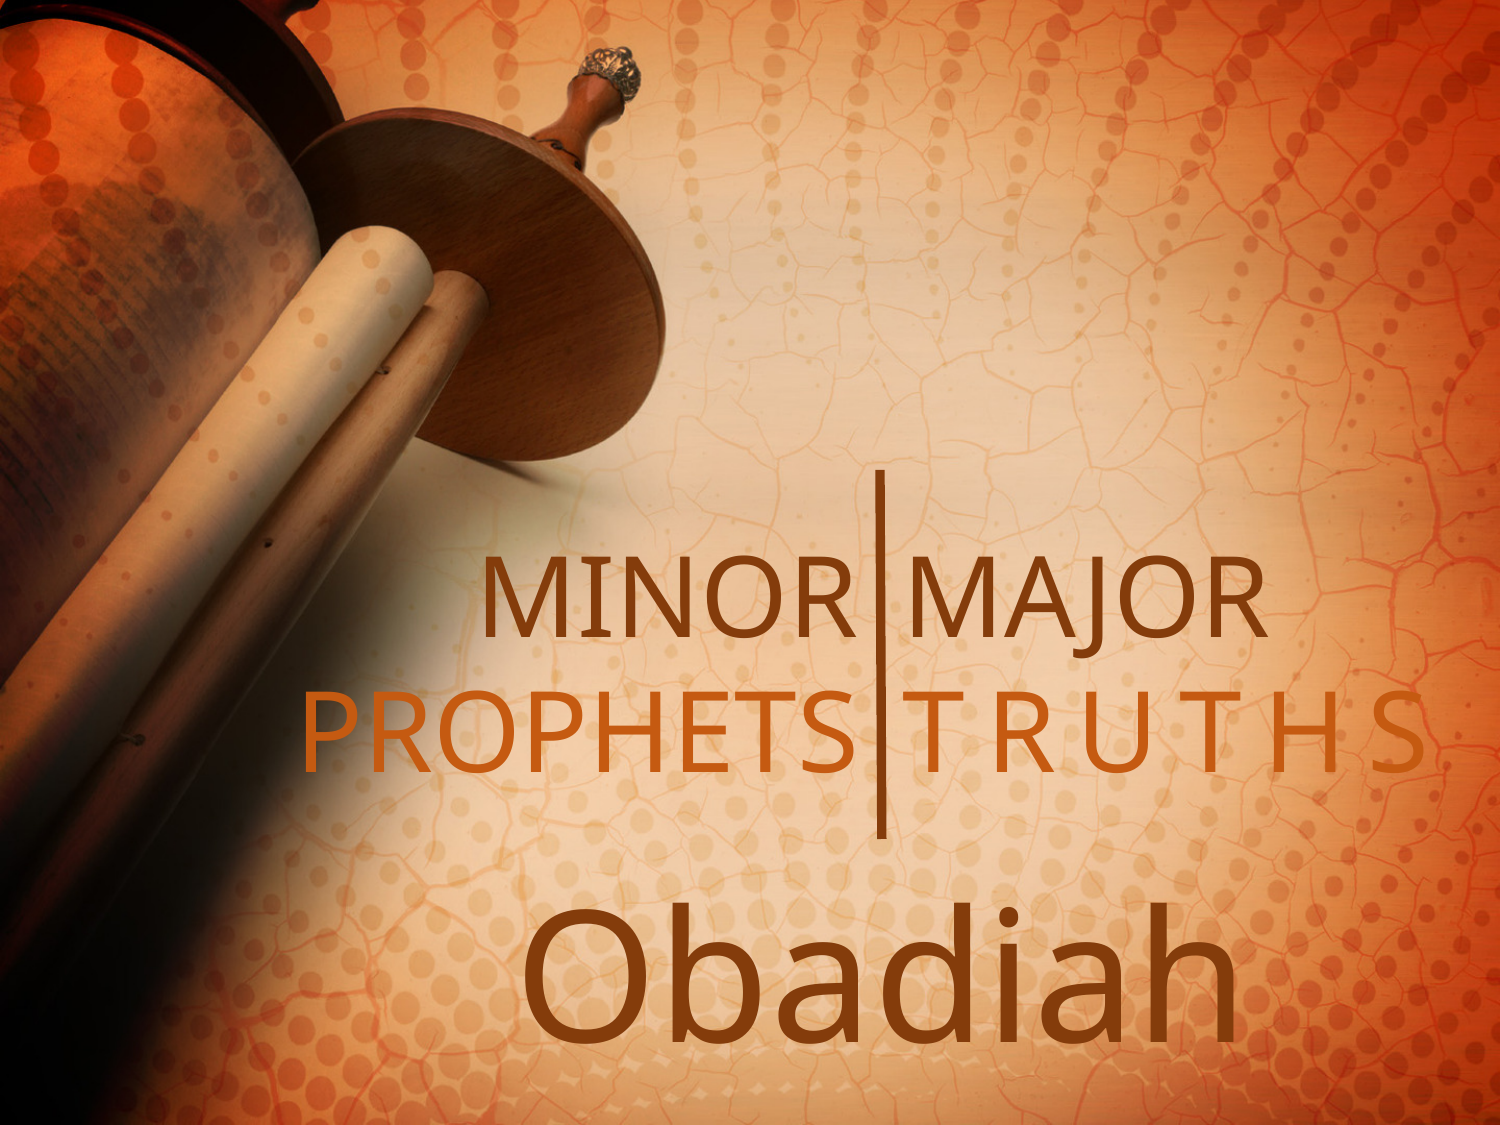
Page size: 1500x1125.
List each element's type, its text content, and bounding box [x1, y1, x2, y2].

picture [0, 0, 1500, 1125]
text_box MINOR PROPHETS [264, 517, 874, 802]
text_box Obadiah [413, 852, 1350, 1087]
text_box MAJOR TRUTHS [888, 517, 1490, 802]
